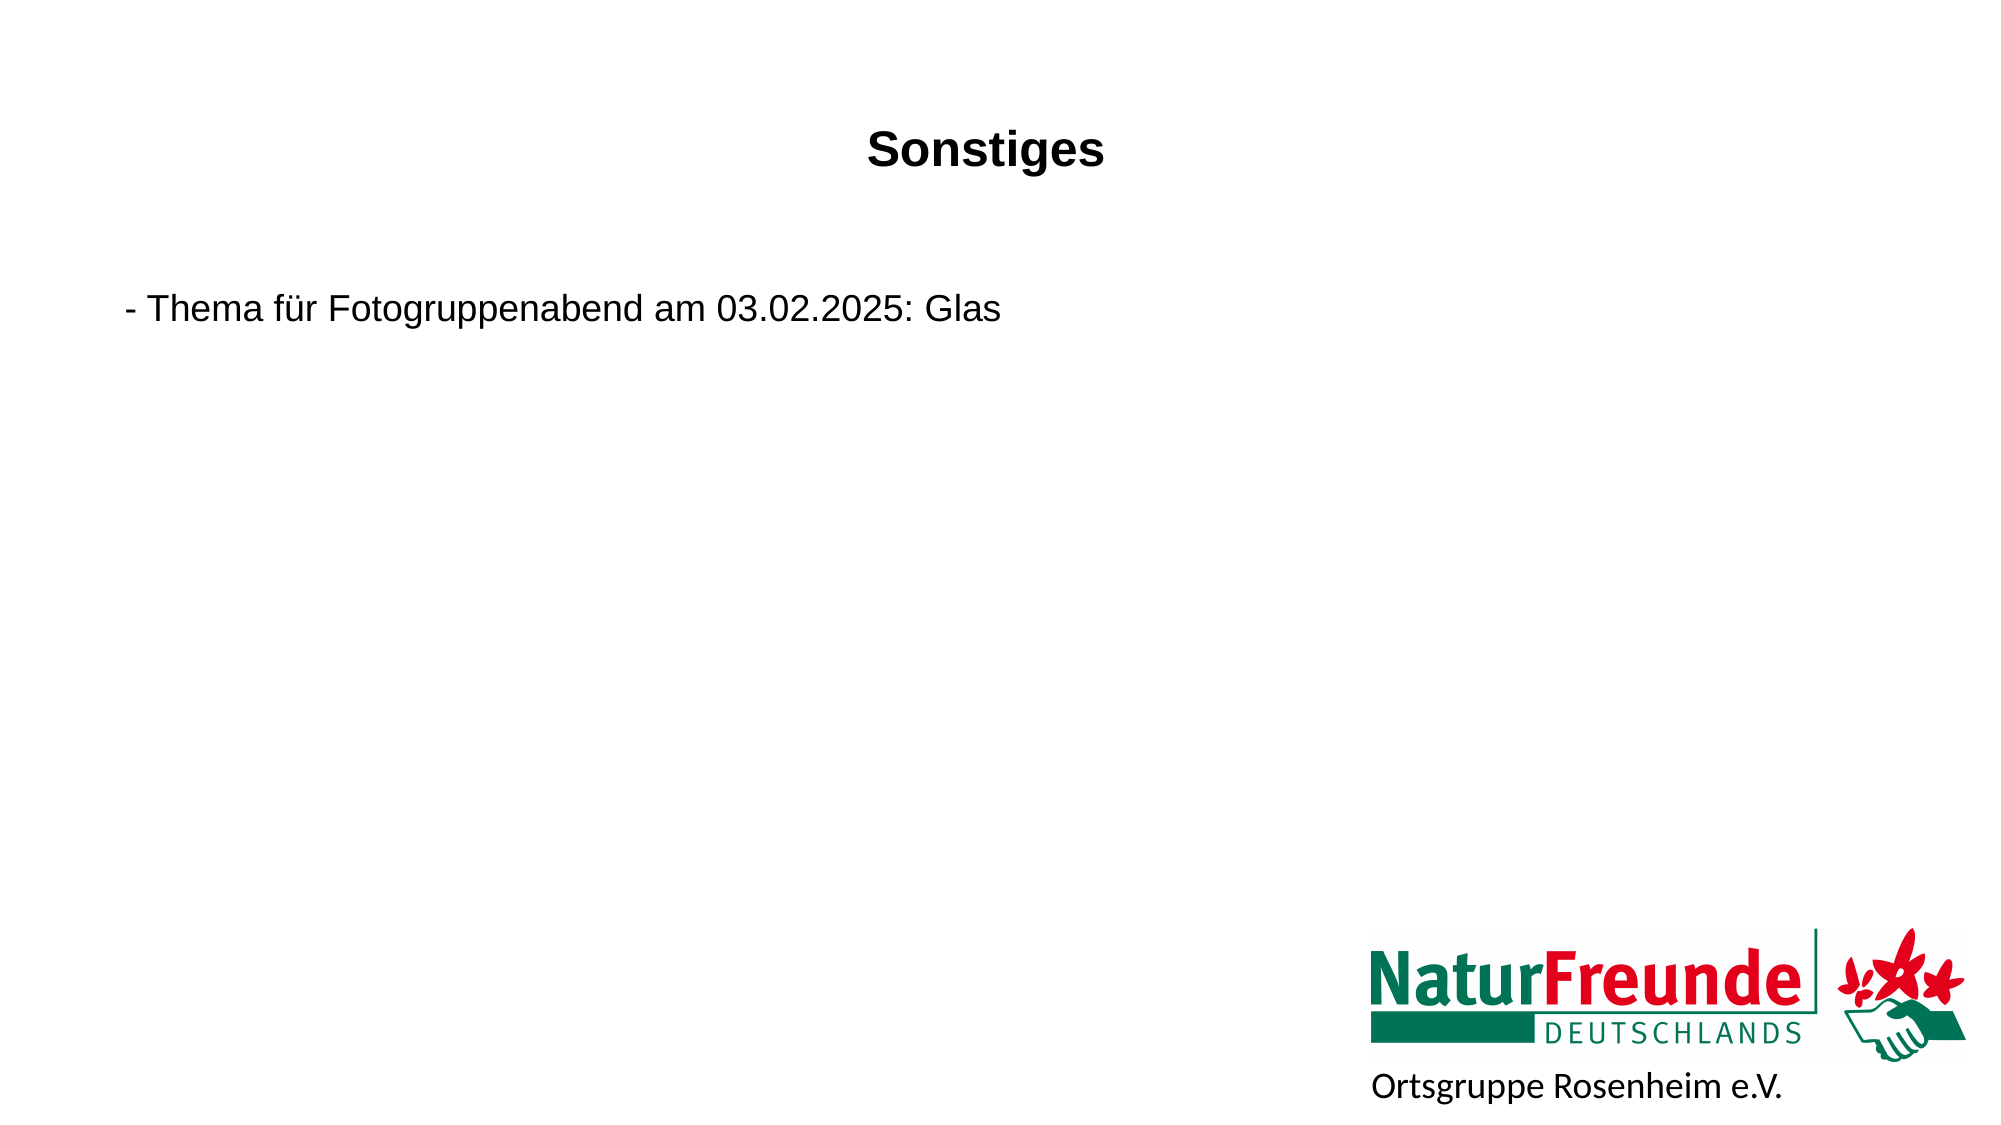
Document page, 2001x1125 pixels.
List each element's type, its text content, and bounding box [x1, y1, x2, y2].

picture [1371, 928, 1966, 1062]
text_box Ortsgruppe Rosenheim e.V. [1356, 1054, 1874, 1114]
text_box - Thema für Fotogruppenabend am 03.02.2025: Glas [109, 231, 1807, 382]
subtitle Sonstiges [236, 115, 1737, 206]
